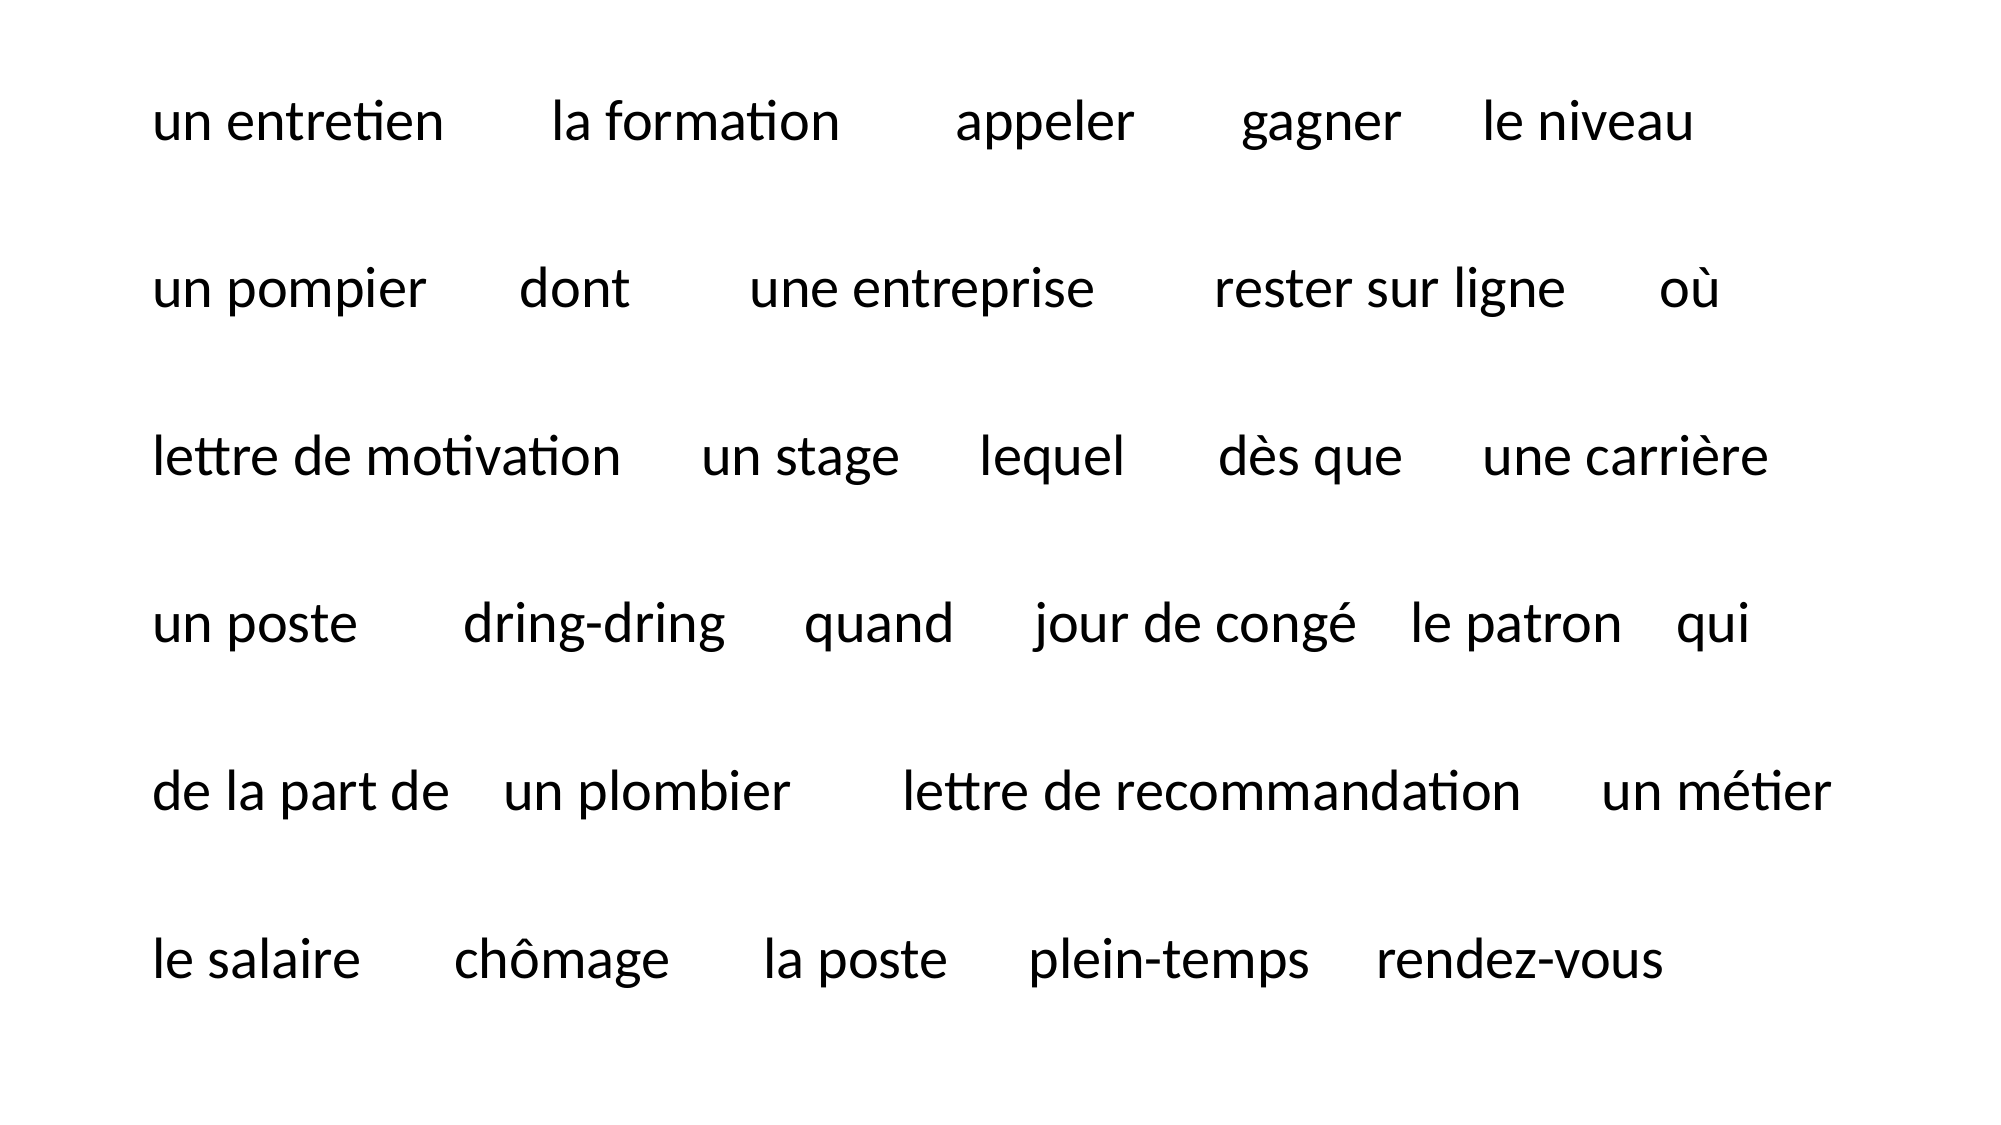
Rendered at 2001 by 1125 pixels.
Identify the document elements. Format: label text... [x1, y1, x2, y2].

list un entretien la formation appeler gagner le niveau un pompier dont une entreprise rester sur ligne où lettre de motivation un stage lequel dès que une carrière un poste dring-dring quand jour de congé le patron qui de la part de un plombier lettre de recommandation un métier le salaire chômage la poste plein-temps rendez-vous [137, 82, 1863, 1014]
